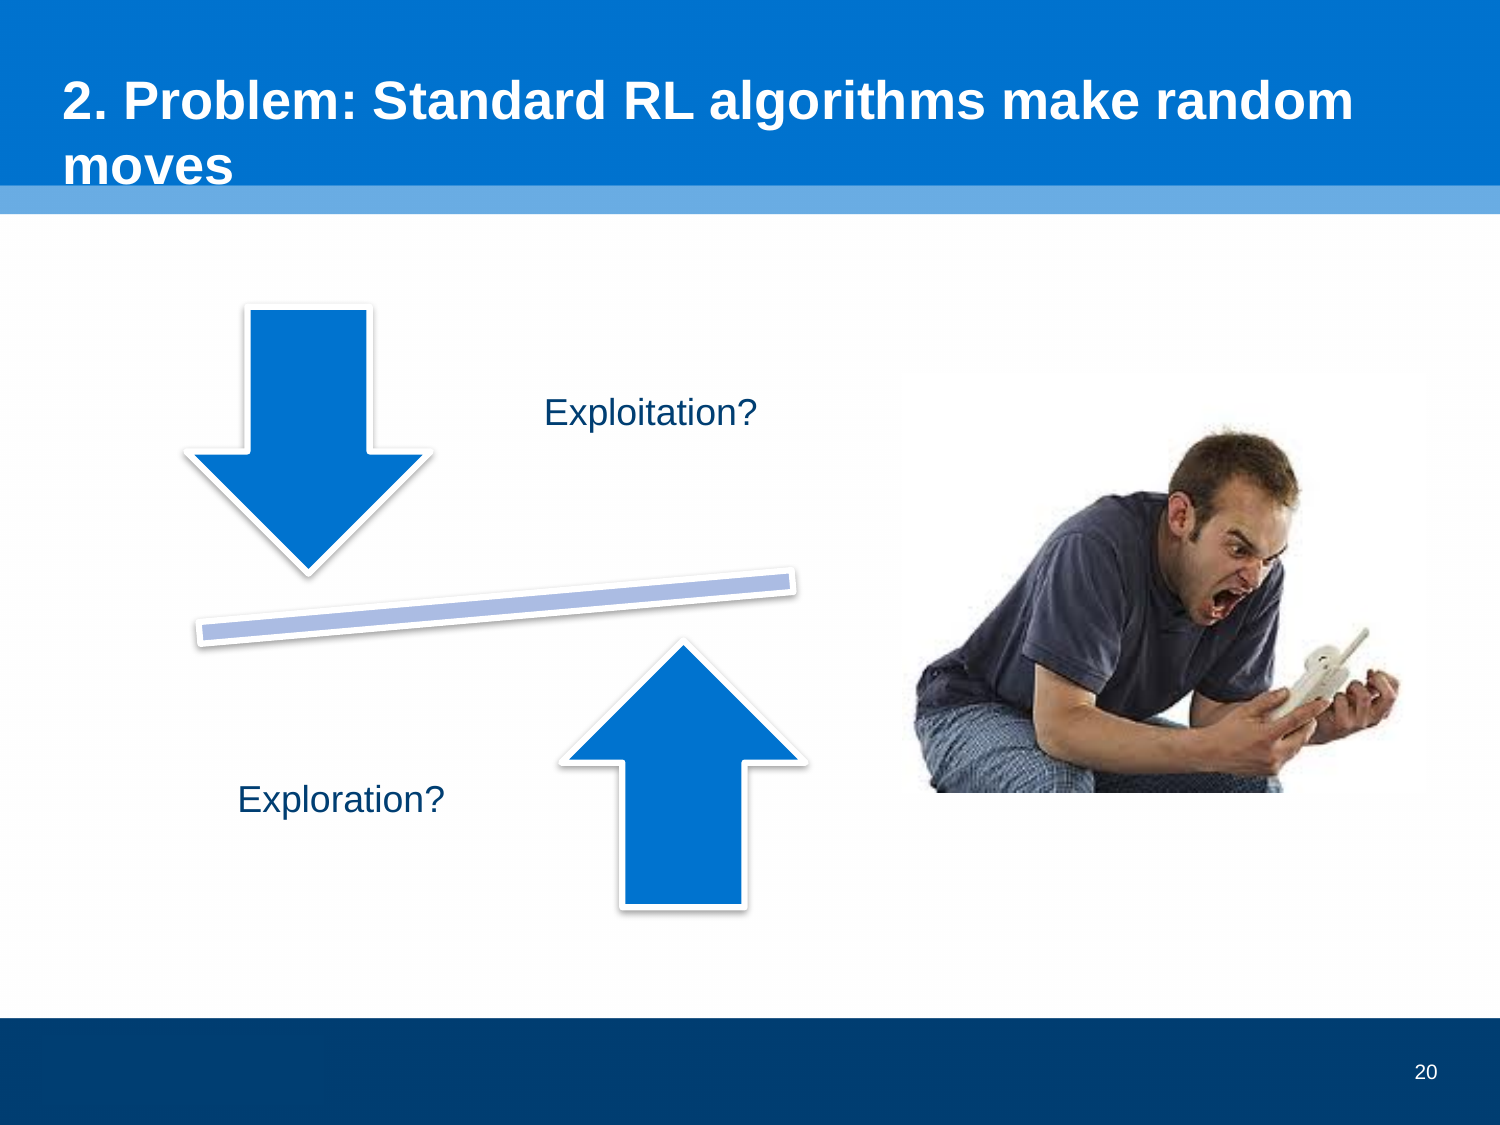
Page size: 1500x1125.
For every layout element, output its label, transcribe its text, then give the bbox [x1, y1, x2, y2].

slide_number 20 [1289, 1058, 1438, 1088]
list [88, 273, 904, 941]
title 2. Problem: Standard RL algorithms make random moves [63, 65, 1437, 135]
picture [0, 0, 1500, 1125]
